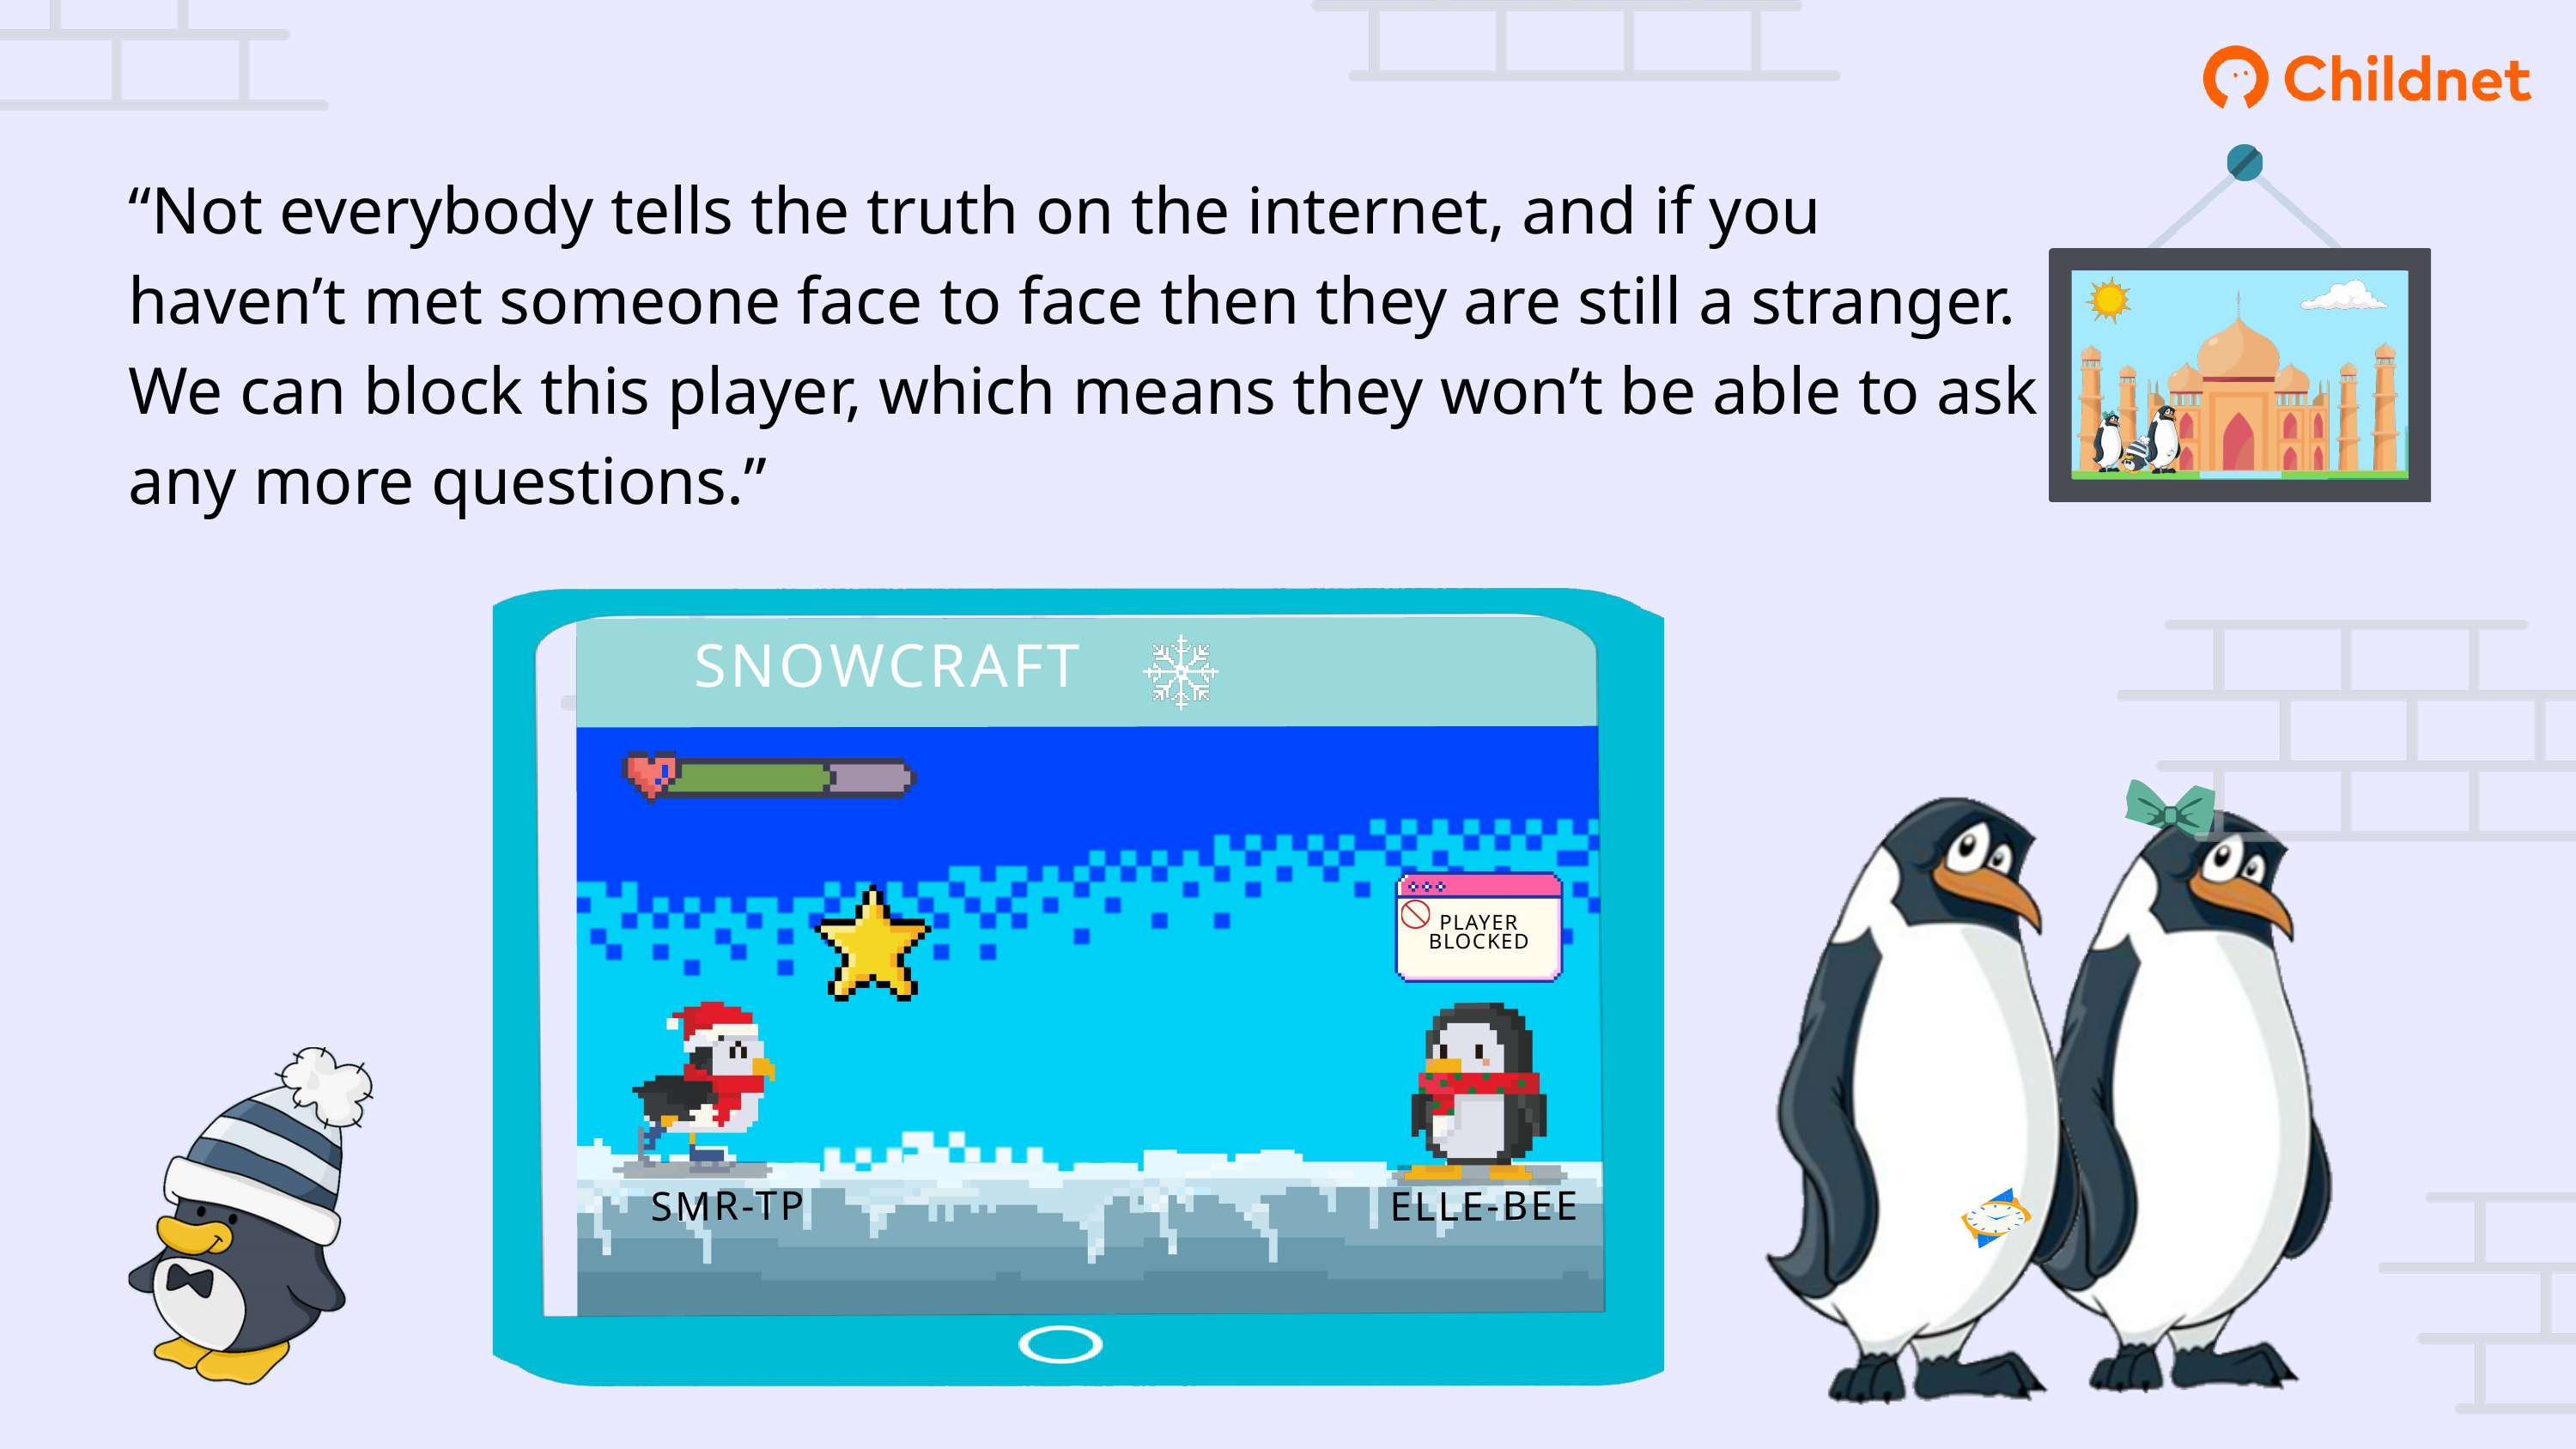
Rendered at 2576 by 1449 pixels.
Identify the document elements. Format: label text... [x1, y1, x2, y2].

text_box [1960, 1185, 2034, 1249]
text_box ELLE-BEE [1249, 1189, 1719, 1231]
text_box [2158, 0, 2576, 154]
text_box [1740, 763, 2109, 1449]
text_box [2048, 144, 2432, 502]
text_box [128, 1047, 374, 1386]
text_box [492, 588, 1665, 1386]
text_box [2378, 1192, 2576, 1415]
text_box “Not everybody tells the truth on the internet, and if you haven’t met someone face to face then they are still a stranger. We can block this player, which means they won’t be able to ask any more questions.” [128, 156, 2049, 518]
text_box [2117, 620, 2576, 842]
text_box [2109, 777, 2358, 1449]
text_box [1272, 0, 1841, 82]
text_box SMR-TP [492, 1189, 963, 1231]
text_box [1394, 871, 1564, 983]
text_box [0, 0, 329, 112]
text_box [576, 617, 1633, 727]
text_box [1390, 1002, 1568, 1187]
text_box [1400, 900, 1540, 958]
